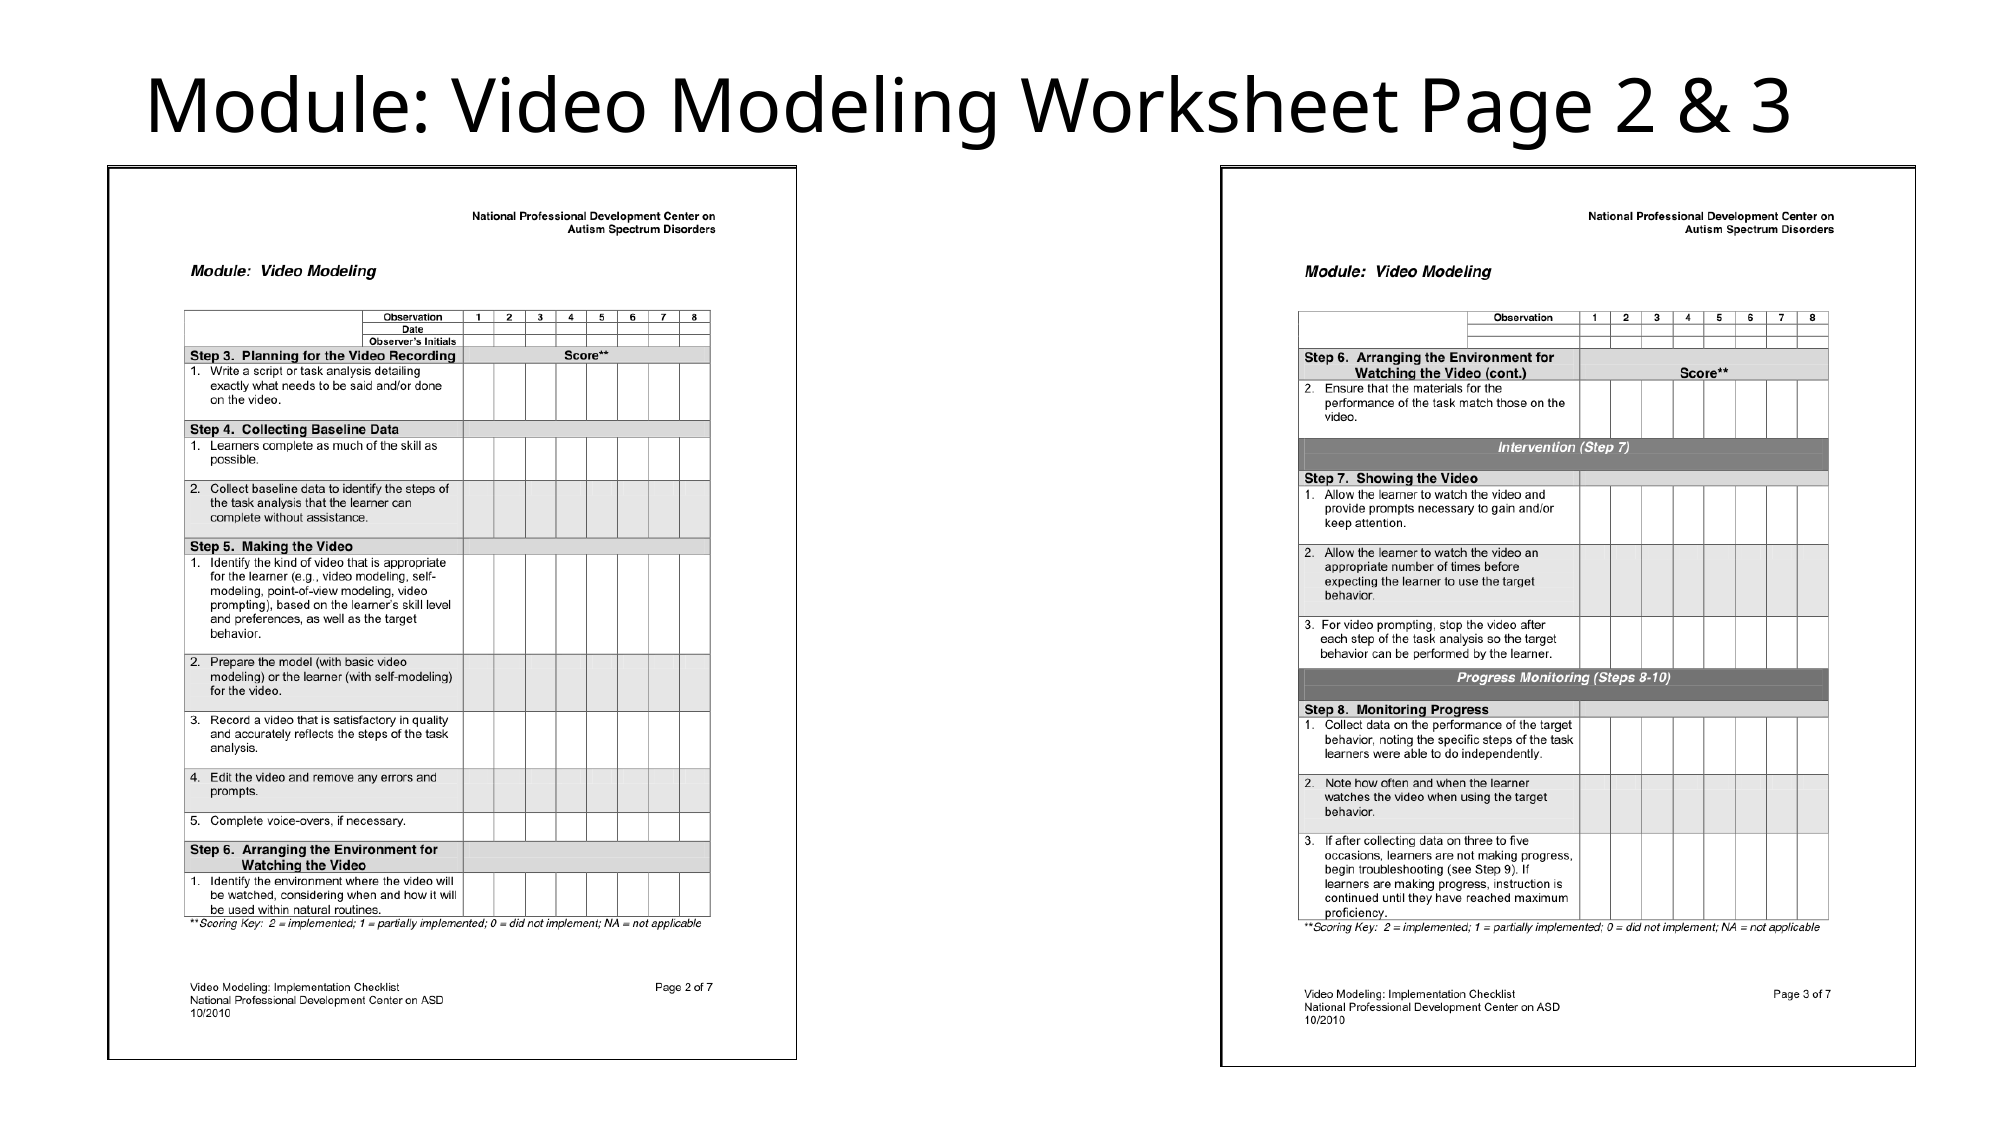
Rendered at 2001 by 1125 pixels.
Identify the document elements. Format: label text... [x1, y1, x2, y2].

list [107, 165, 797, 1060]
title Module: Video Modeling Worksheet Page 2 & 3 [107, 0, 1833, 218]
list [1220, 165, 1917, 1067]
